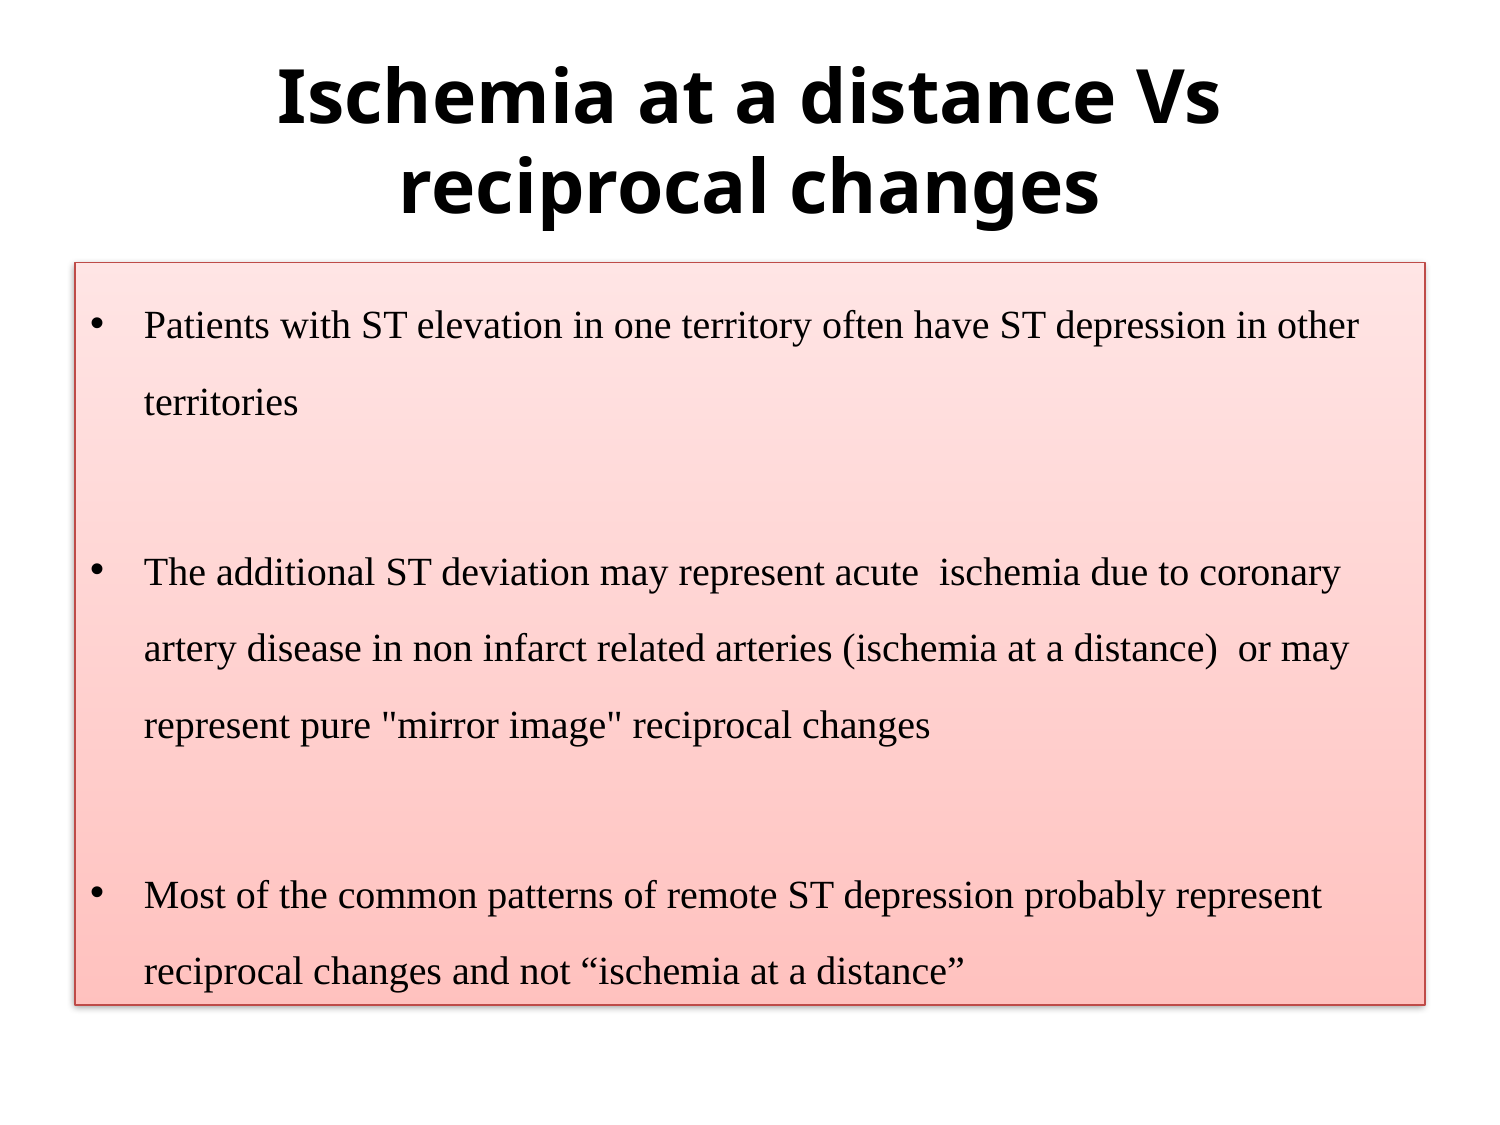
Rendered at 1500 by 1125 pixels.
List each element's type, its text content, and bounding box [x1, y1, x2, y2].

list Patients with ST elevation in one territory often have ST depression in other territories The additional ST deviation may represent acute ischemia due to coronary artery disease in non infarct related arteries (ischemia at a distance) or may represent pure "mirror image" reciprocal changes Most of the common patterns of remote ST depression probably represent reciprocal changes and not “ischemia at a distance” [74, 262, 1426, 1006]
title Ischemia at a distance Vs reciprocal changes [75, 45, 1425, 233]
